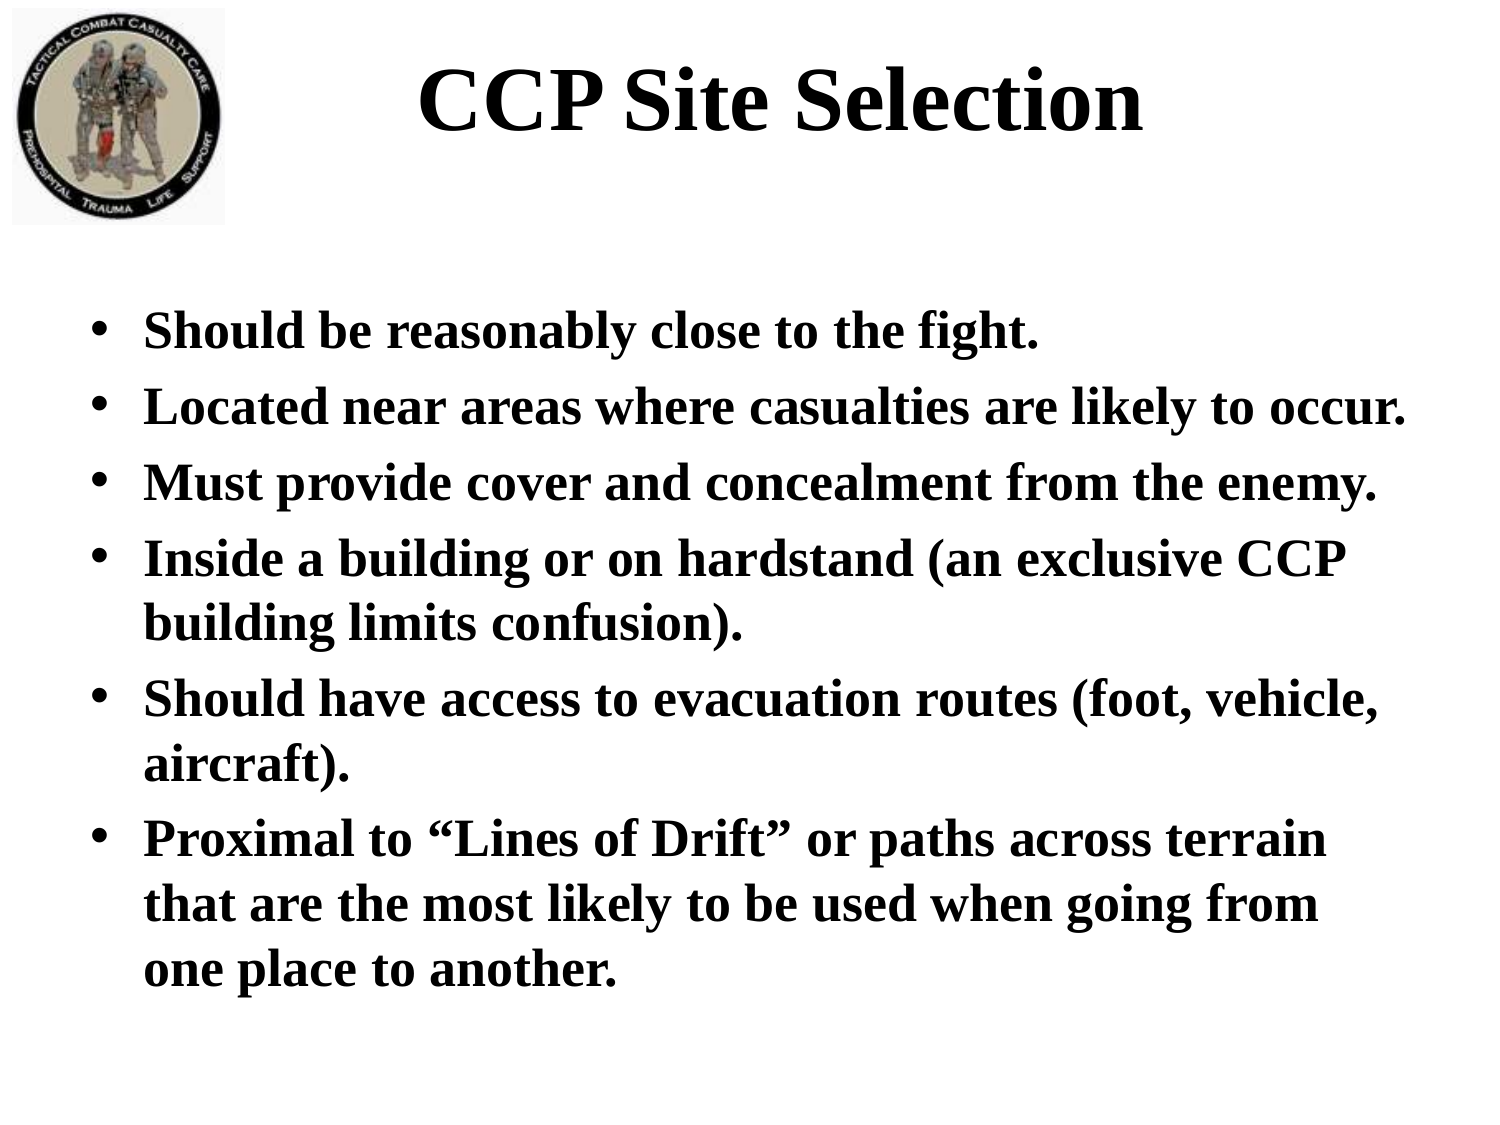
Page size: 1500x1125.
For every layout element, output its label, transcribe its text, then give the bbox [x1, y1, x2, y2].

picture [12, 8, 225, 225]
list Should be reasonably close to the fight. Located near areas where casualties are likely to occur. Must provide cover and concealment from the enemy. Inside a building or on hardstand (an exclusive CCP building limits confusion). Should have access to evacuation routes (foot, vehicle, aircraft). Proximal to “Lines of Drift” or paths across terrain that are the most likely to be used when going from one place to another. [74, 287, 1426, 1076]
title CCP Site Selection [224, 0, 1338, 201]
